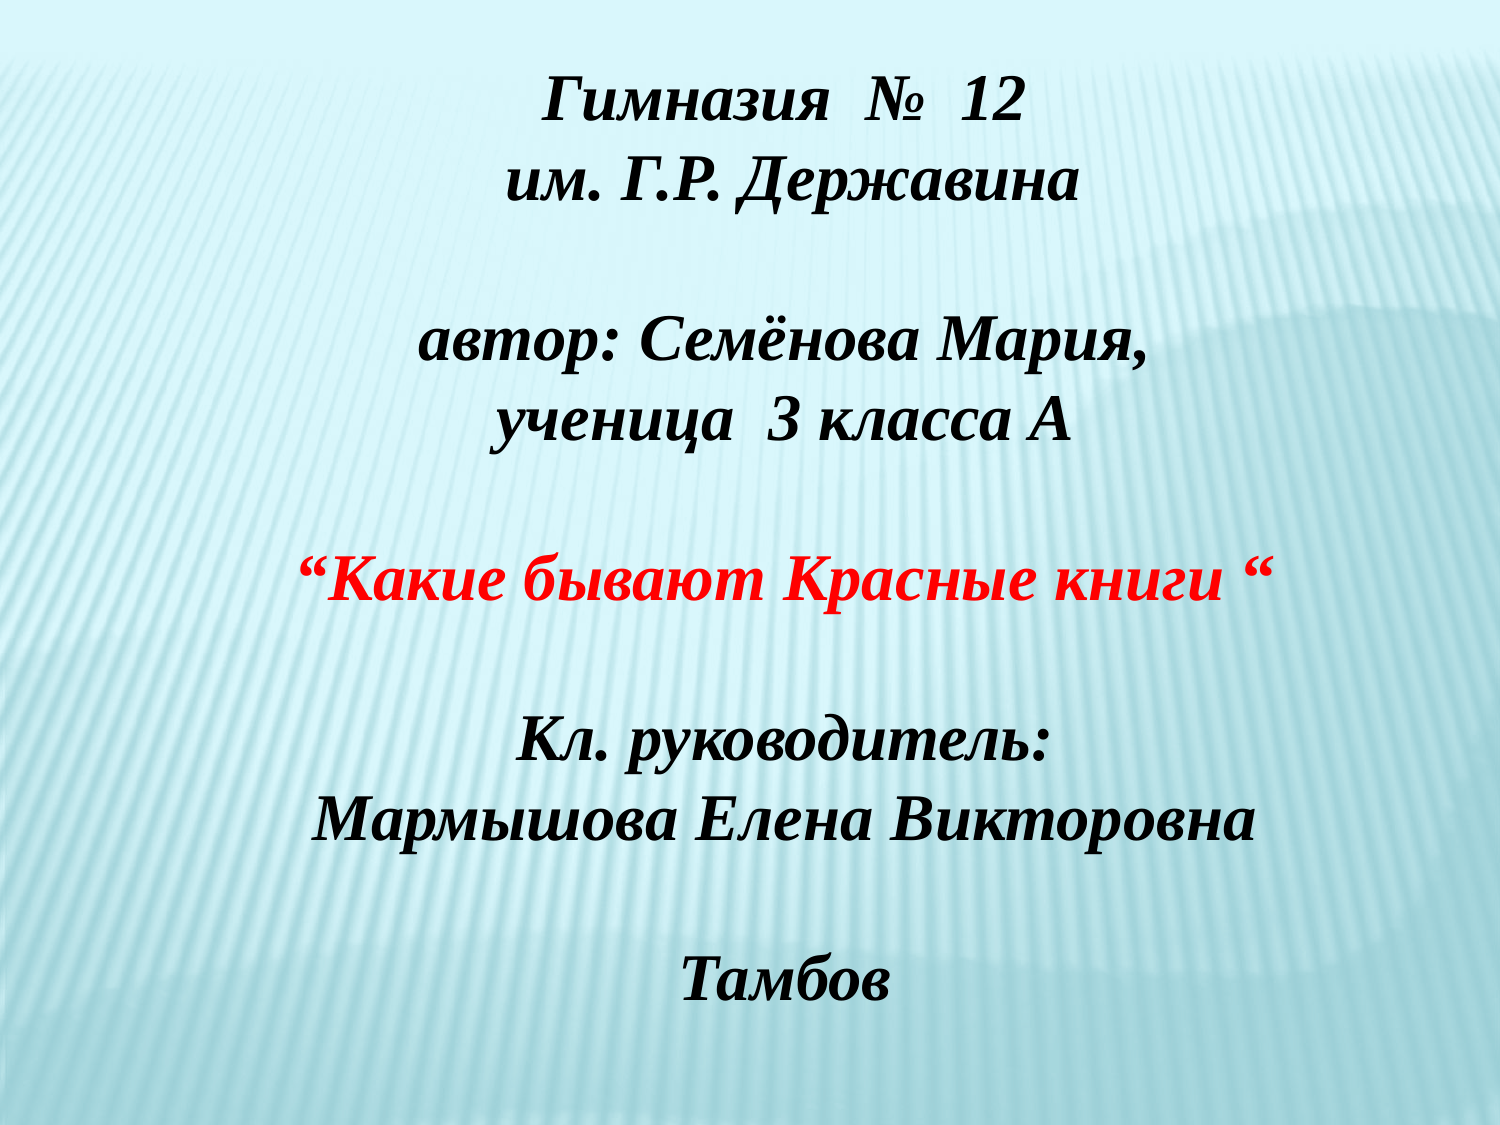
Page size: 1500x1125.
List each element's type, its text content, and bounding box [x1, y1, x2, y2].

text_box Гимназия № 12 им. Г.Р. Державина автор: Семёнова Мария, ученица 3 класса А “Какие бывают Красные книги “ Кл. руководитель: Мармышова Елена Викторовна Тамбов [246, 46, 1325, 1022]
